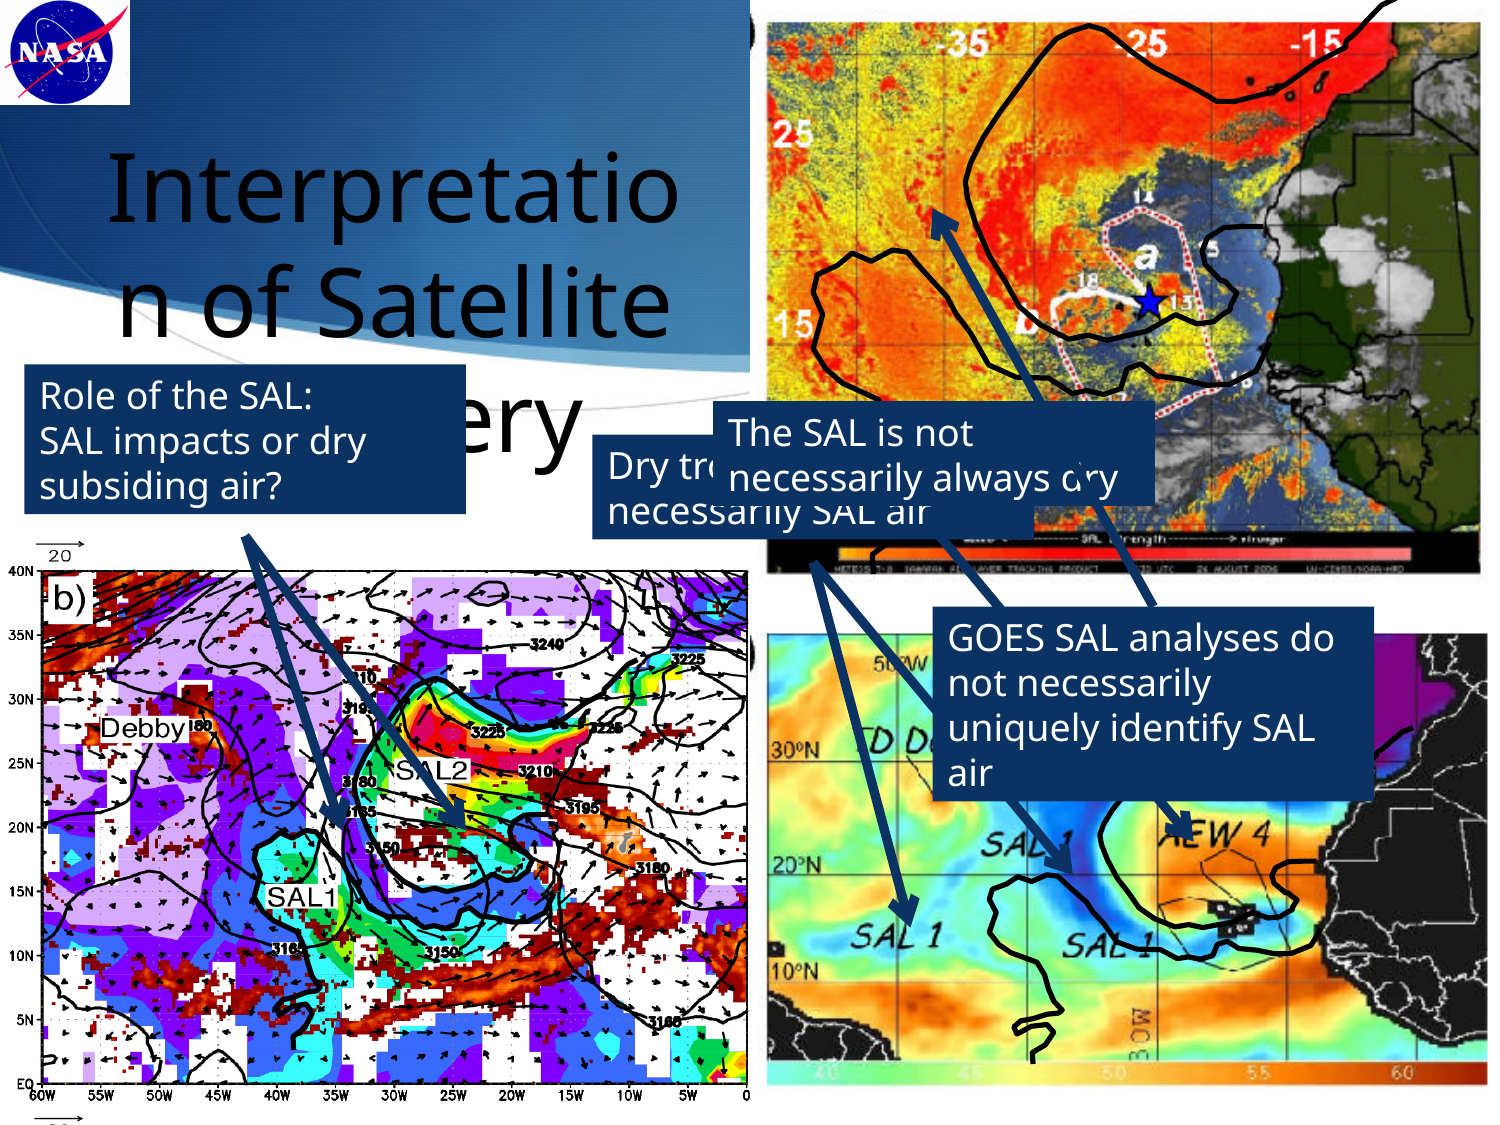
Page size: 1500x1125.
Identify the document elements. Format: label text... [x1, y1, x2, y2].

picture [467, 540, 591, 659]
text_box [712, 400, 1195, 843]
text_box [591, 434, 1074, 929]
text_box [23, 363, 467, 831]
title Interpretation of Satellite Imagery [75, 56, 715, 523]
picture [0, 0, 1500, 1125]
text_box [932, 207, 1375, 759]
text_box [812, 0, 1414, 1065]
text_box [253, 659, 638, 1051]
